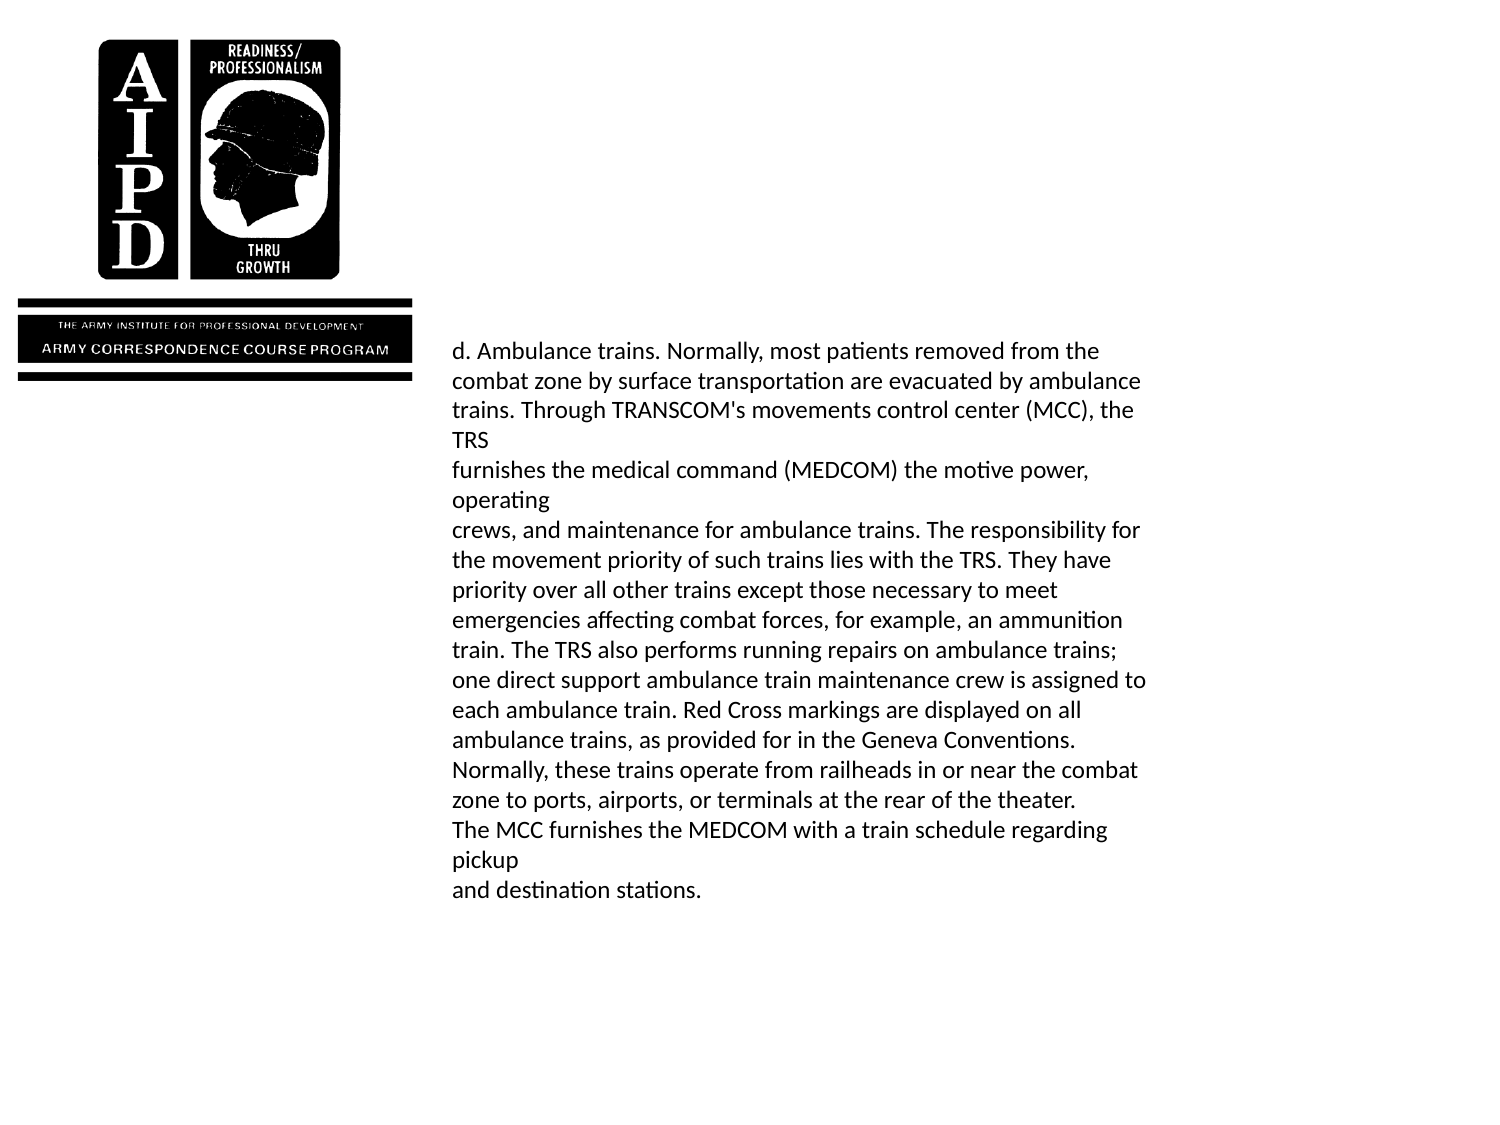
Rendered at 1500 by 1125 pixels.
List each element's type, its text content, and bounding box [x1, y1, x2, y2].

text_box d. Ambulance trains. Normally, most patients removed from the combat zone by surface transportation are evacuated by ambulance trains. Through TRANSCOM's movements control center (MCC), the TRS furnishes the medical command (MEDCOM) the motive power, operating crews, and maintenance for ambulance trains. The responsibility for the movement priority of such trains lies with the TRS. They have priority over all other trains except those necessary to meet emergencies affecting combat forces, for example, an ammunition train. The TRS also performs running repairs on ambulance trains; one direct support ambulance train maintenance crew is assigned to each ambulance train. Red Cross markings are displayed on all ambulance trains, as provided for in the Geneva Conventions. Normally, these trains operate from railheads in or near the combat zone to ports, airports, or terminals at the rear of the theater. The MCC furnishes the MEDCOM with a train schedule regarding pickup and destination stations. [437, 326, 1188, 911]
picture [13, 37, 413, 384]
